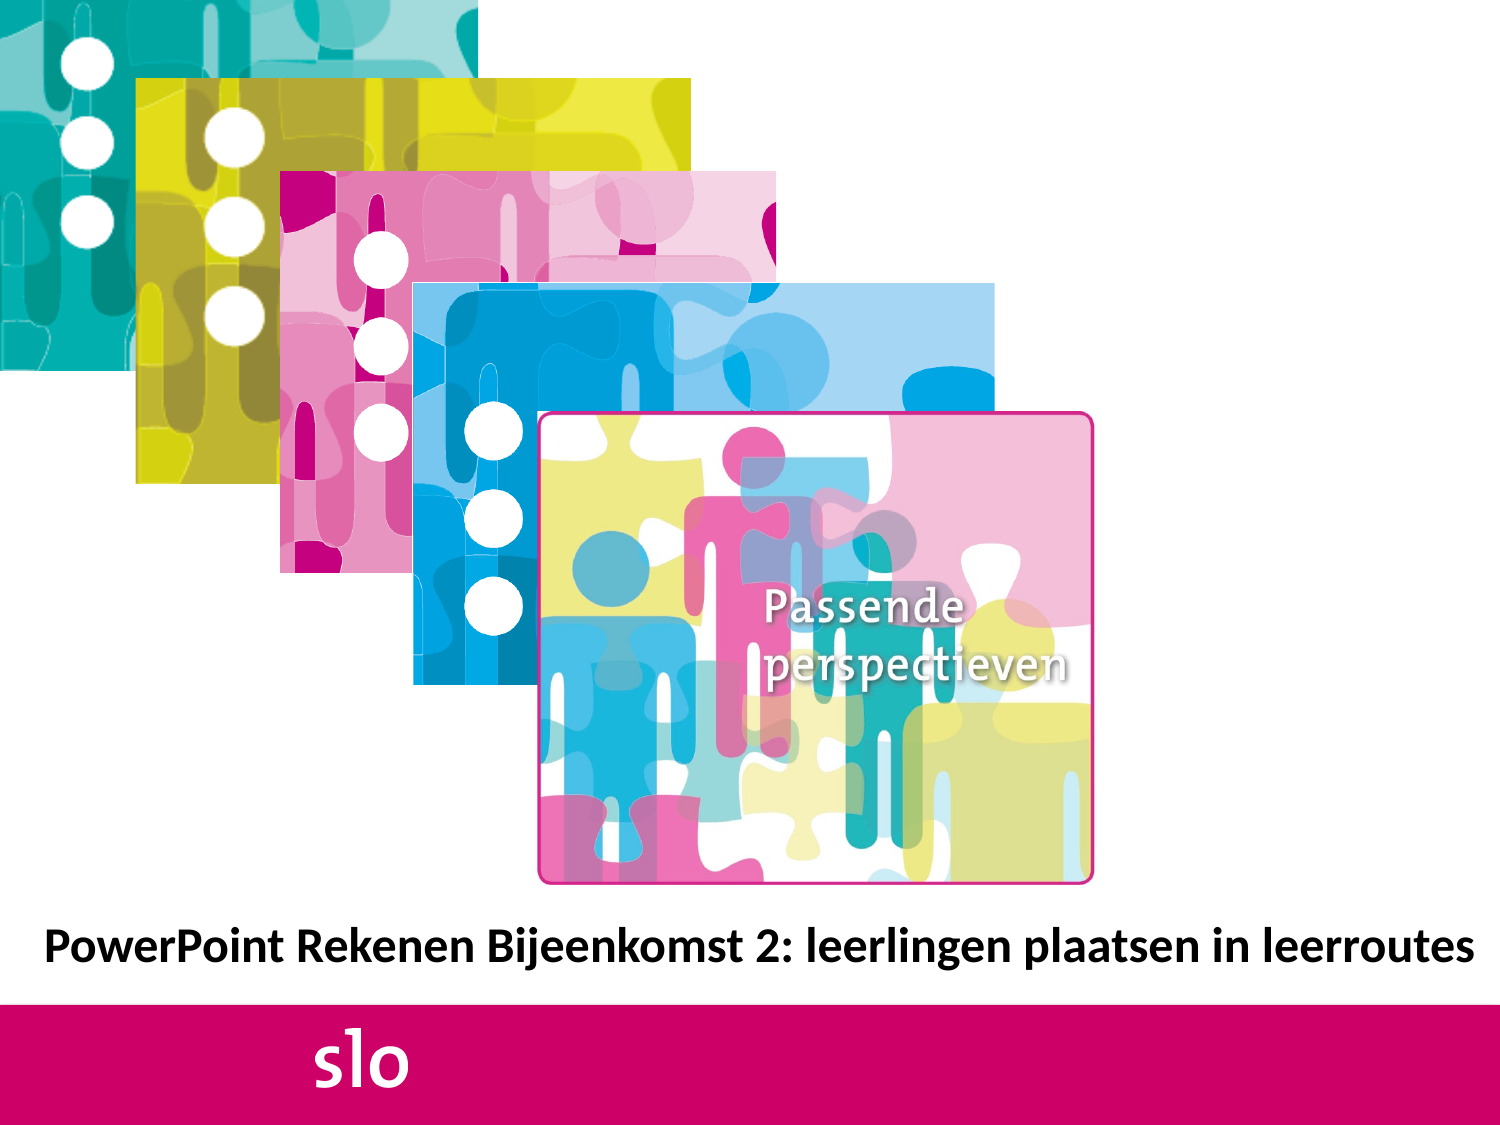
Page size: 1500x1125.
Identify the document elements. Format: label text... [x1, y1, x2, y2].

picture [315, 1028, 408, 1088]
picture [0, 0, 1100, 885]
picture [465, 577, 522, 635]
picture [465, 402, 522, 460]
text_box PowerPoint Rekenen Bijeenkomst 2: leerlingen plaatsen in leerroutes [29, 905, 1500, 980]
